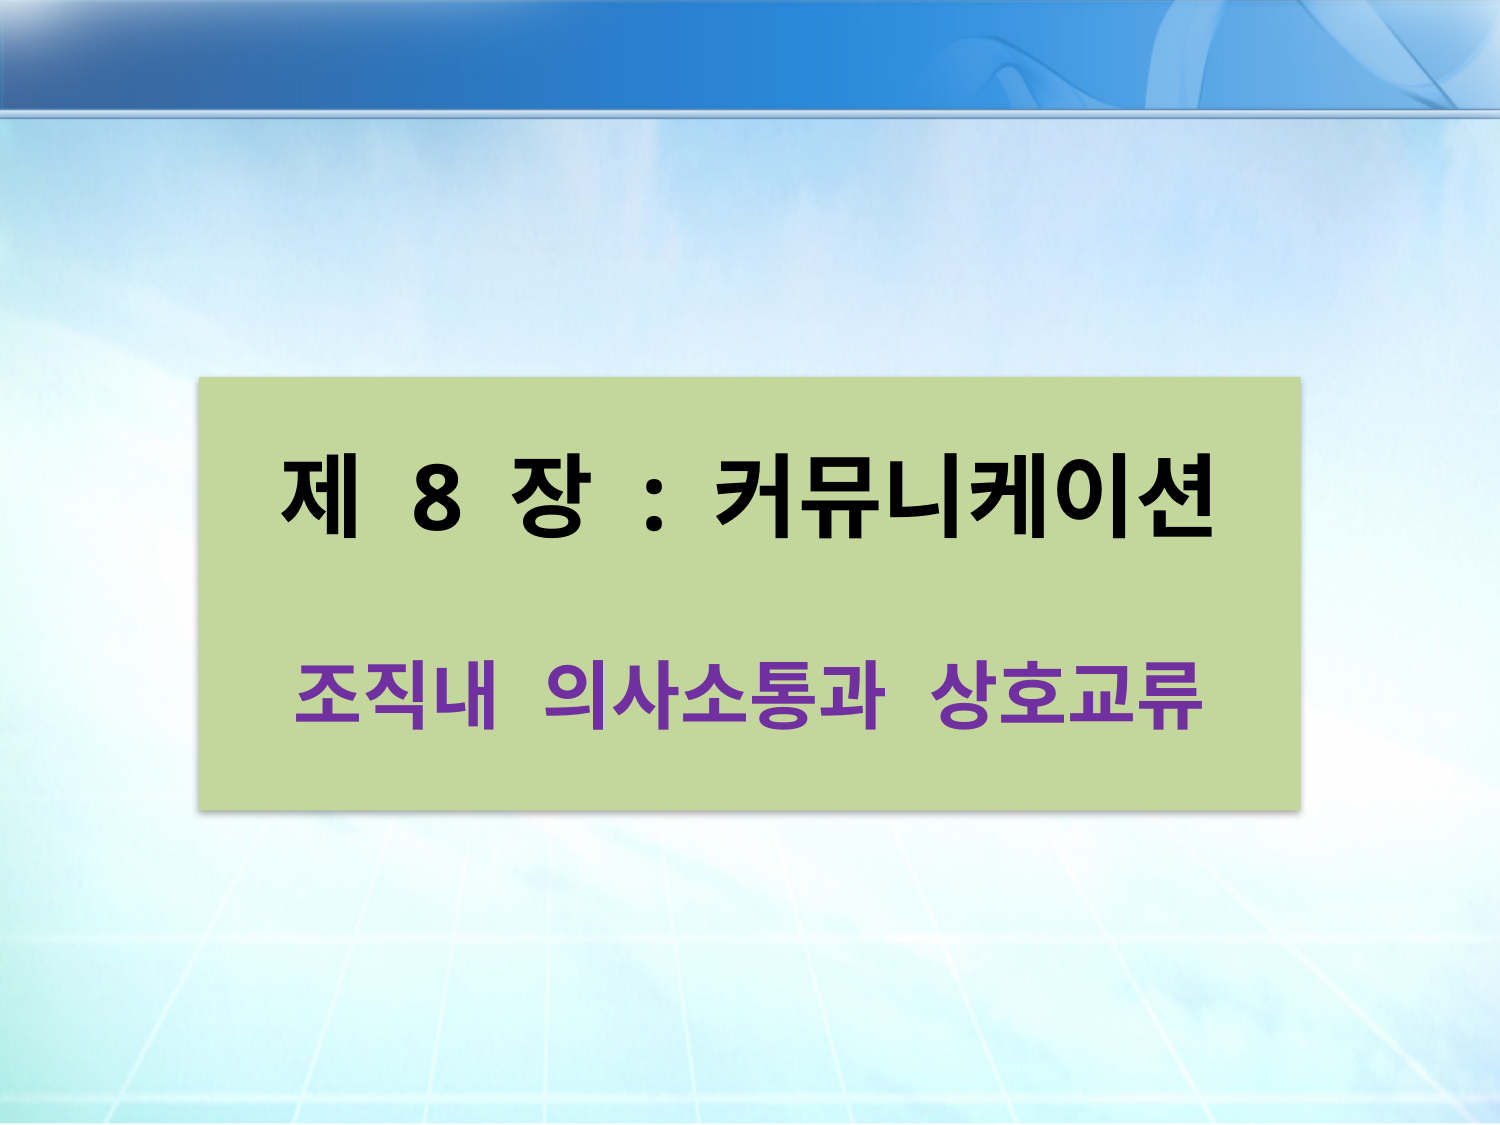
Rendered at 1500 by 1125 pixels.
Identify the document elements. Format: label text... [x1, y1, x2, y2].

picture [0, 0, 1500, 1125]
text_box 제 8 장 : 커뮤니케이션 조직내 의사소통과 상호교류 [199, 376, 1301, 811]
